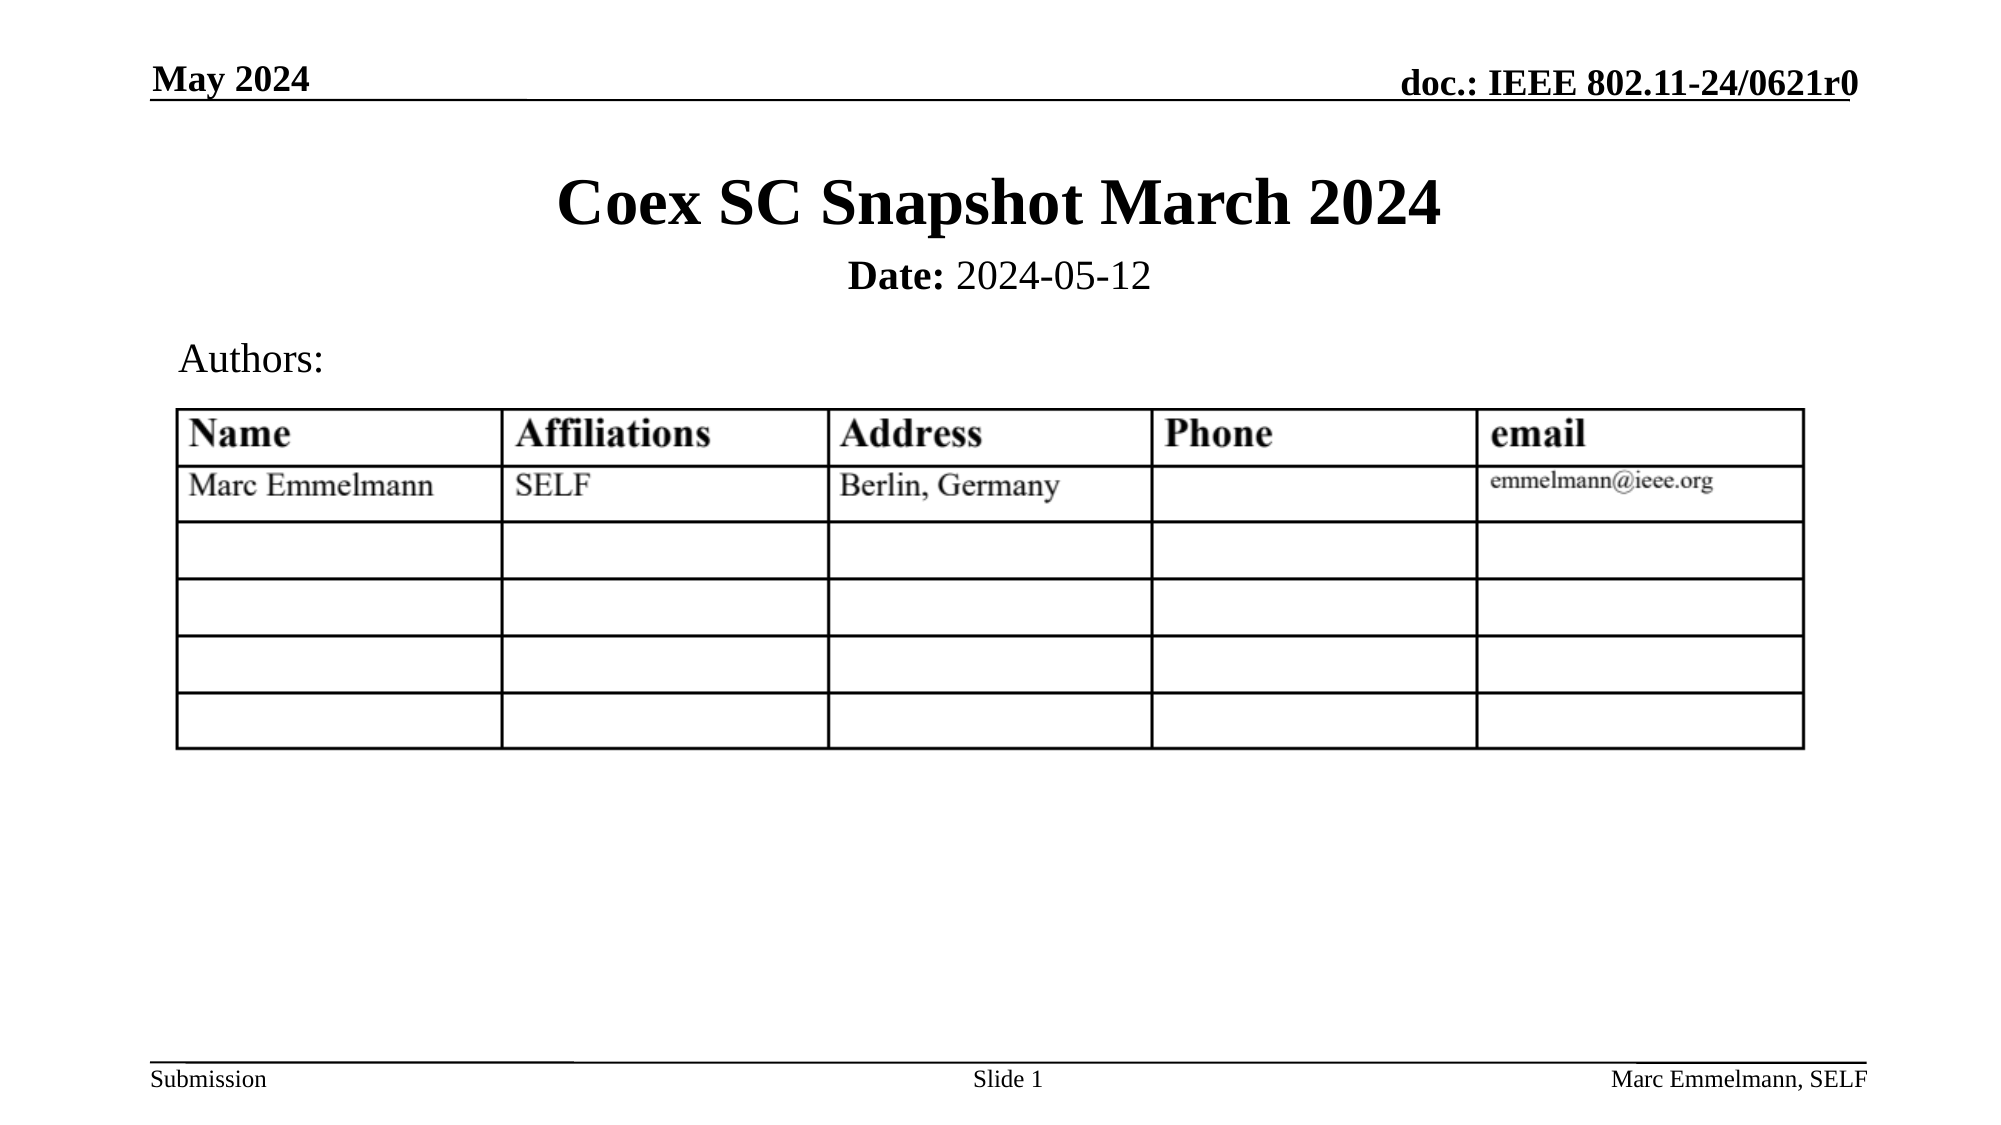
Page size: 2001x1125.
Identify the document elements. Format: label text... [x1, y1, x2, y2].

footer Marc Emmelmann, SELF [1171, 1061, 1869, 1093]
subtitle Date: 2024-05-12 [299, 239, 1701, 319]
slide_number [152, 54, 563, 100]
title Coex SC Snapshot March 2024 [149, 76, 1851, 319]
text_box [162, 408, 1849, 792]
slide_number Slide 1 [950, 1061, 1067, 1123]
text_box Authors: [162, 323, 401, 387]
